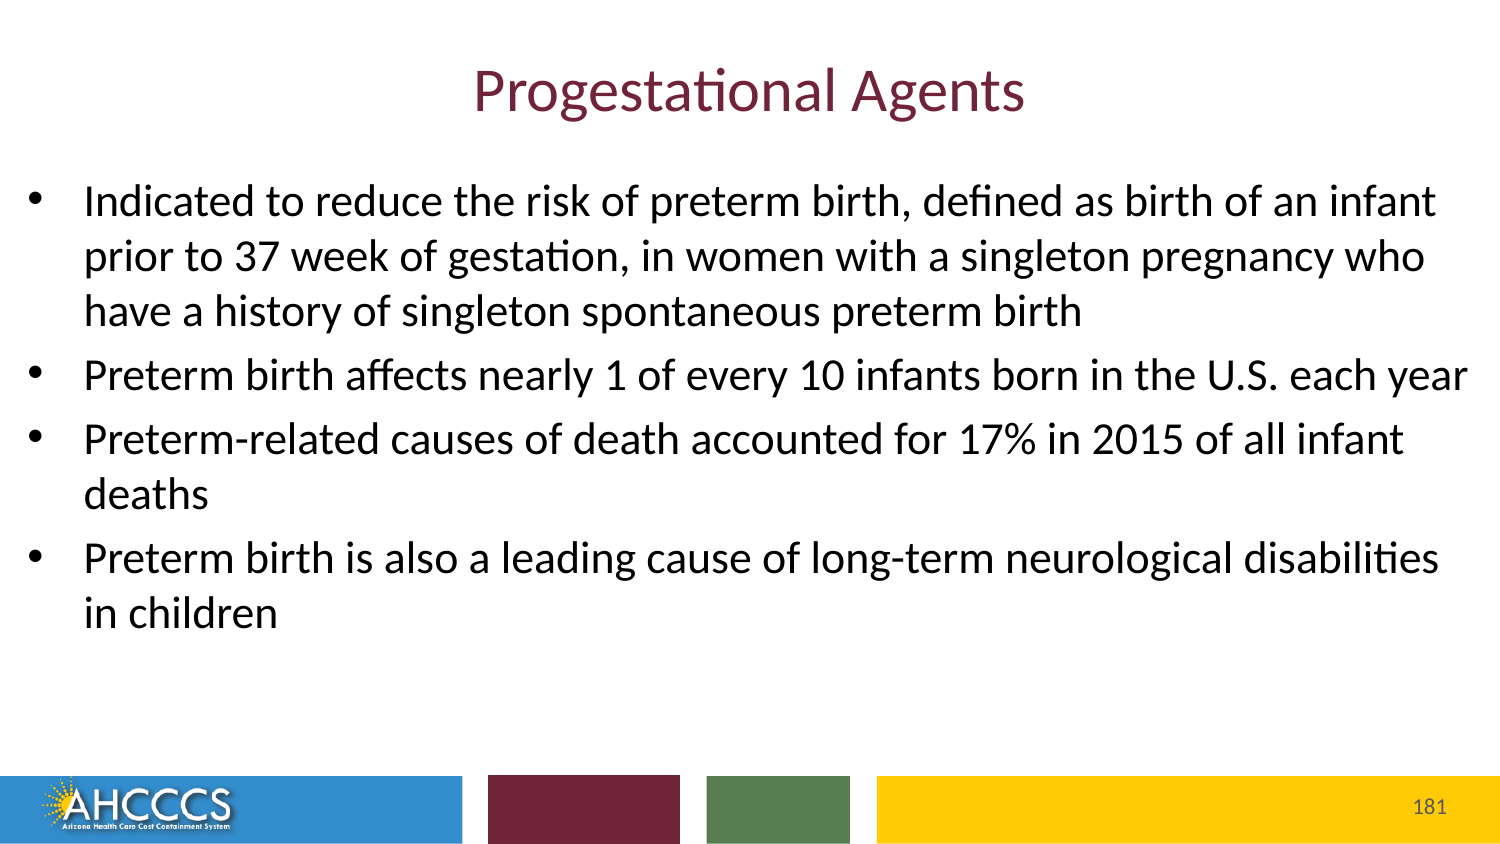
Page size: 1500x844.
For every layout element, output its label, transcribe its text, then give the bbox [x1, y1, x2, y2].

title Progestational Agents [75, 22, 1425, 162]
picture [42, 776, 230, 830]
list Indicated to reduce the risk of preterm birth, defined as birth of an infant prior to 37 week of gestation, in women with a singleton pregnancy who have a history of singleton spontaneous preterm birth Preterm birth affects nearly 1 of every 10 infants born in the U.S. each year Preterm-related causes of death accounted for 17% in 2015 of all infant deaths Preterm birth is also a leading cause of long-term neurological disabilities in children [12, 162, 1488, 679]
